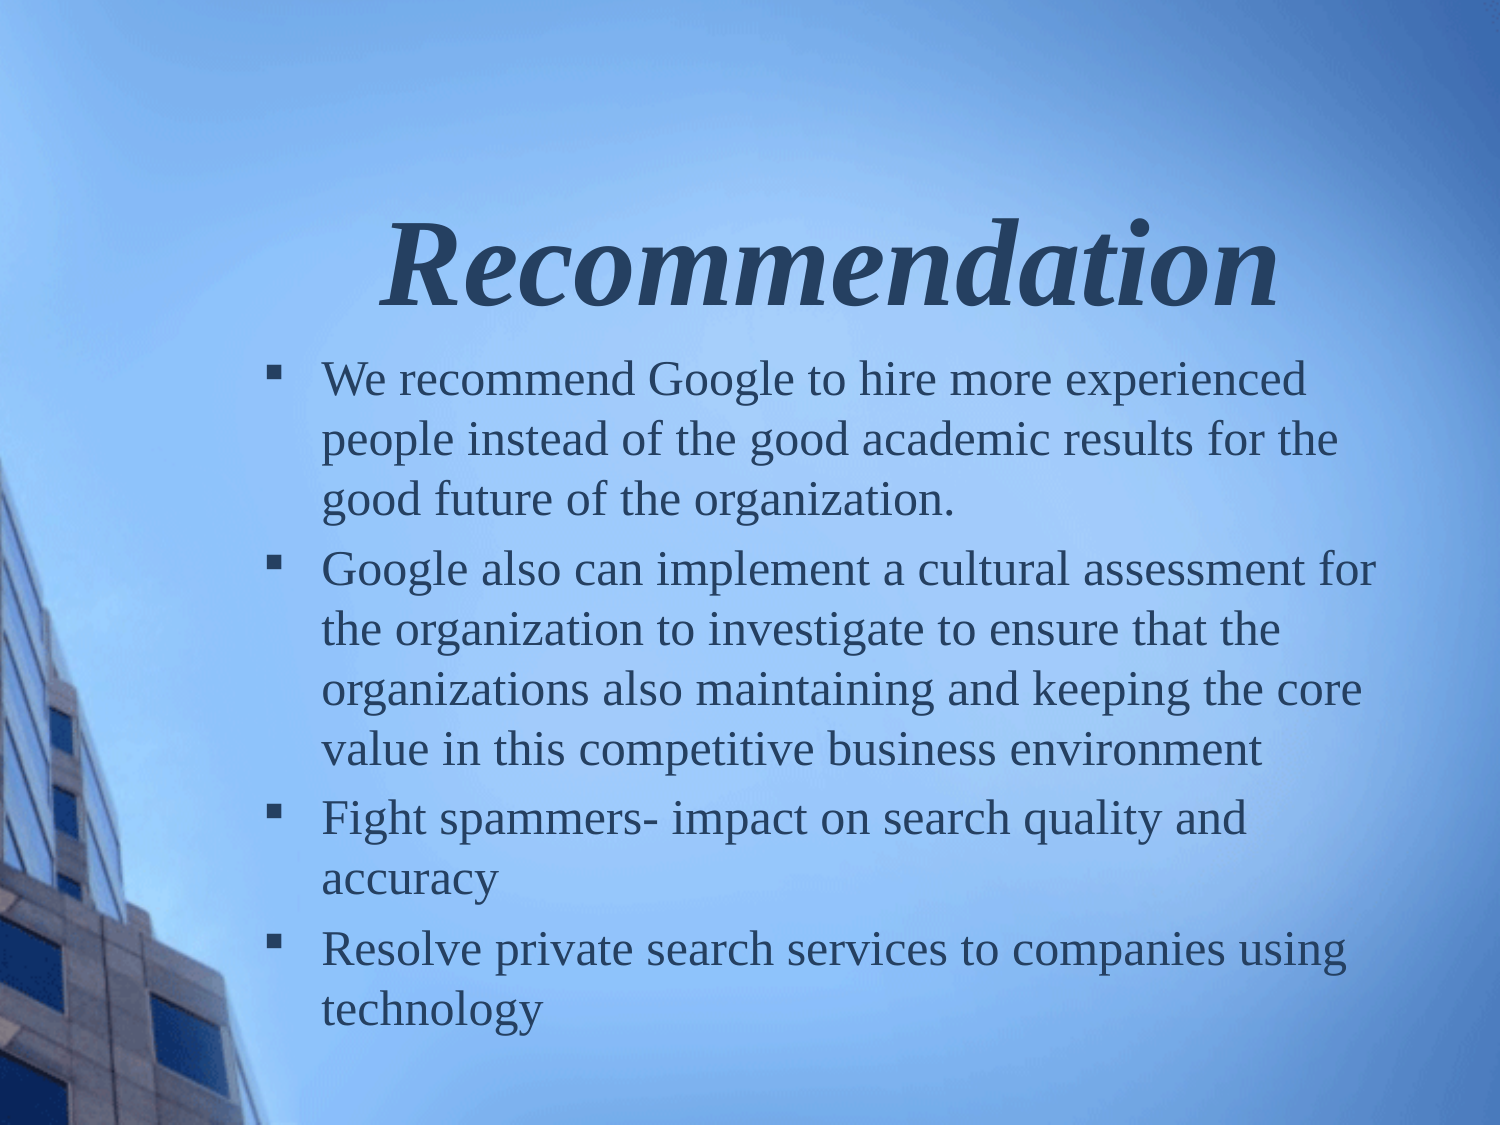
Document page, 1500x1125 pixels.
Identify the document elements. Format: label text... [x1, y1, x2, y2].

picture [0, 0, 1500, 1125]
list We recommend Google to hire more experienced people instead of the good academic results for the good future of the organization. Google also can implement a cultural assessment for the organization to investigate to ensure that the organizations also maintaining and keeping the core value in this competitive business environment Fight spammers- impact on search quality and accuracy Resolve private search services to companies using technology [249, 337, 1413, 1063]
title Recommendation [249, 112, 1413, 337]
